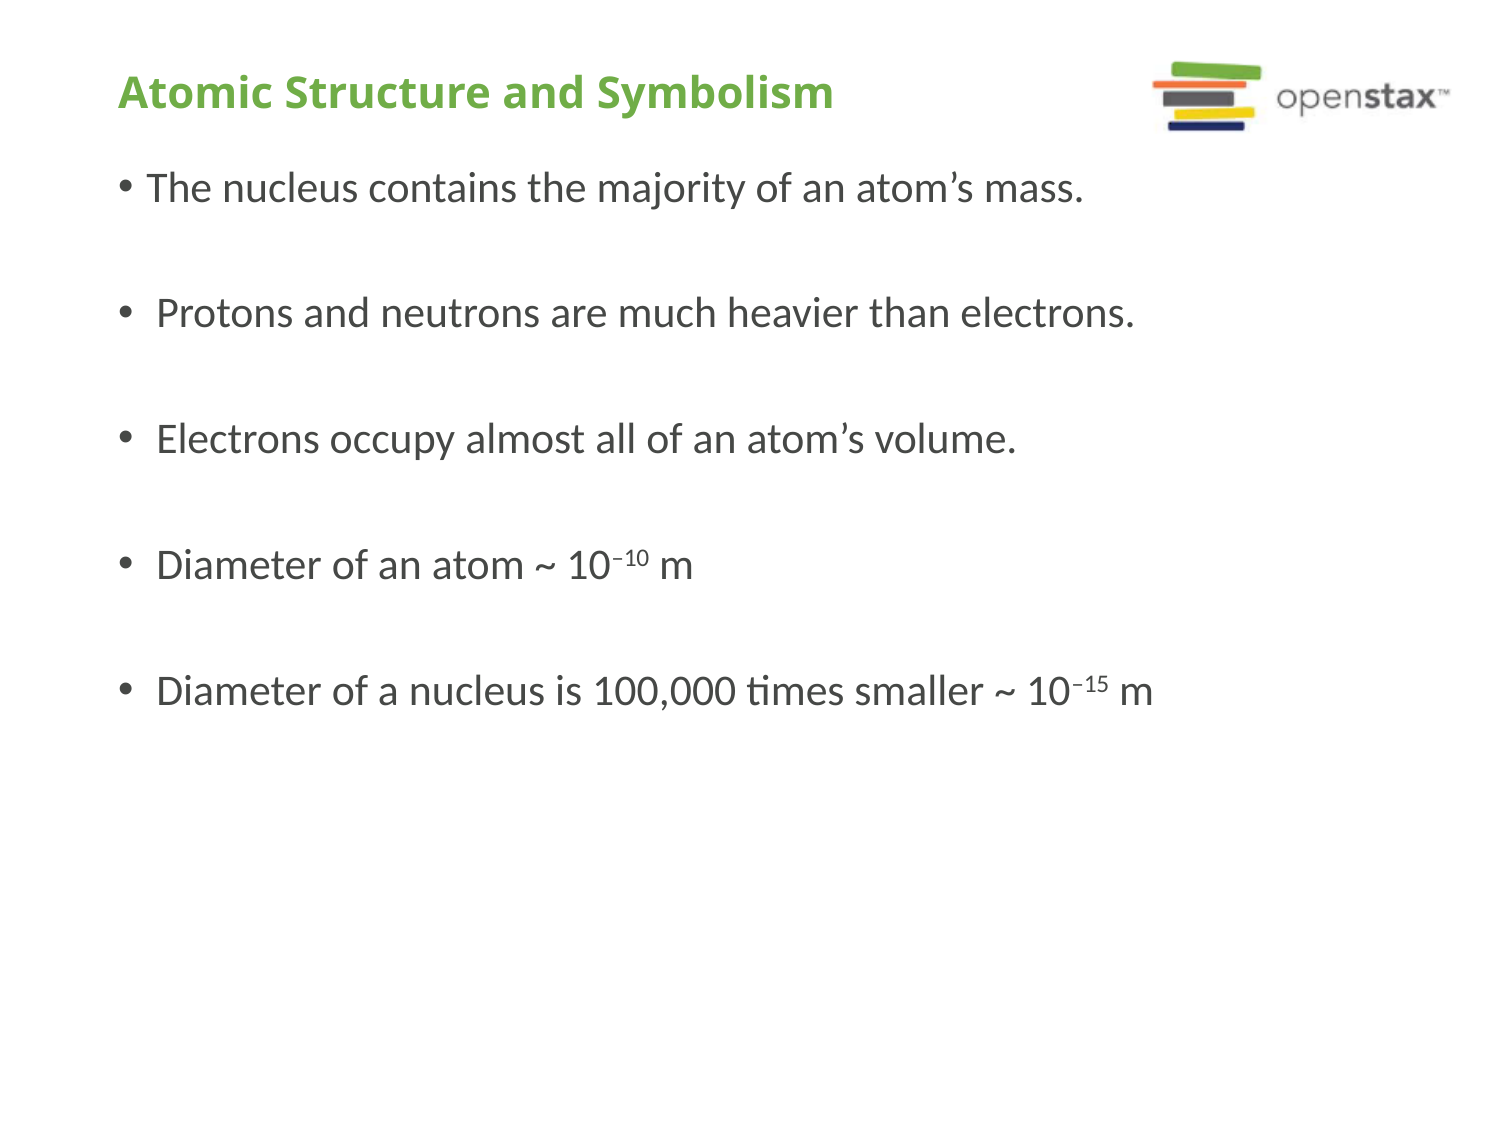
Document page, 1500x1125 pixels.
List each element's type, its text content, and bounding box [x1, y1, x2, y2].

title Atomic Structure and Symbolism [103, 59, 1397, 130]
list The nucleus contains the majority of an atom’s mass. Protons and neutrons are much heavier than electrons. Electrons occupy almost all of an atom’s volume. Diameter of an atom ~ 10–10 m Diameter of a nucleus is 100,000 times smaller ~ 10–15 m [103, 156, 1397, 966]
picture [1151, 59, 1452, 134]
